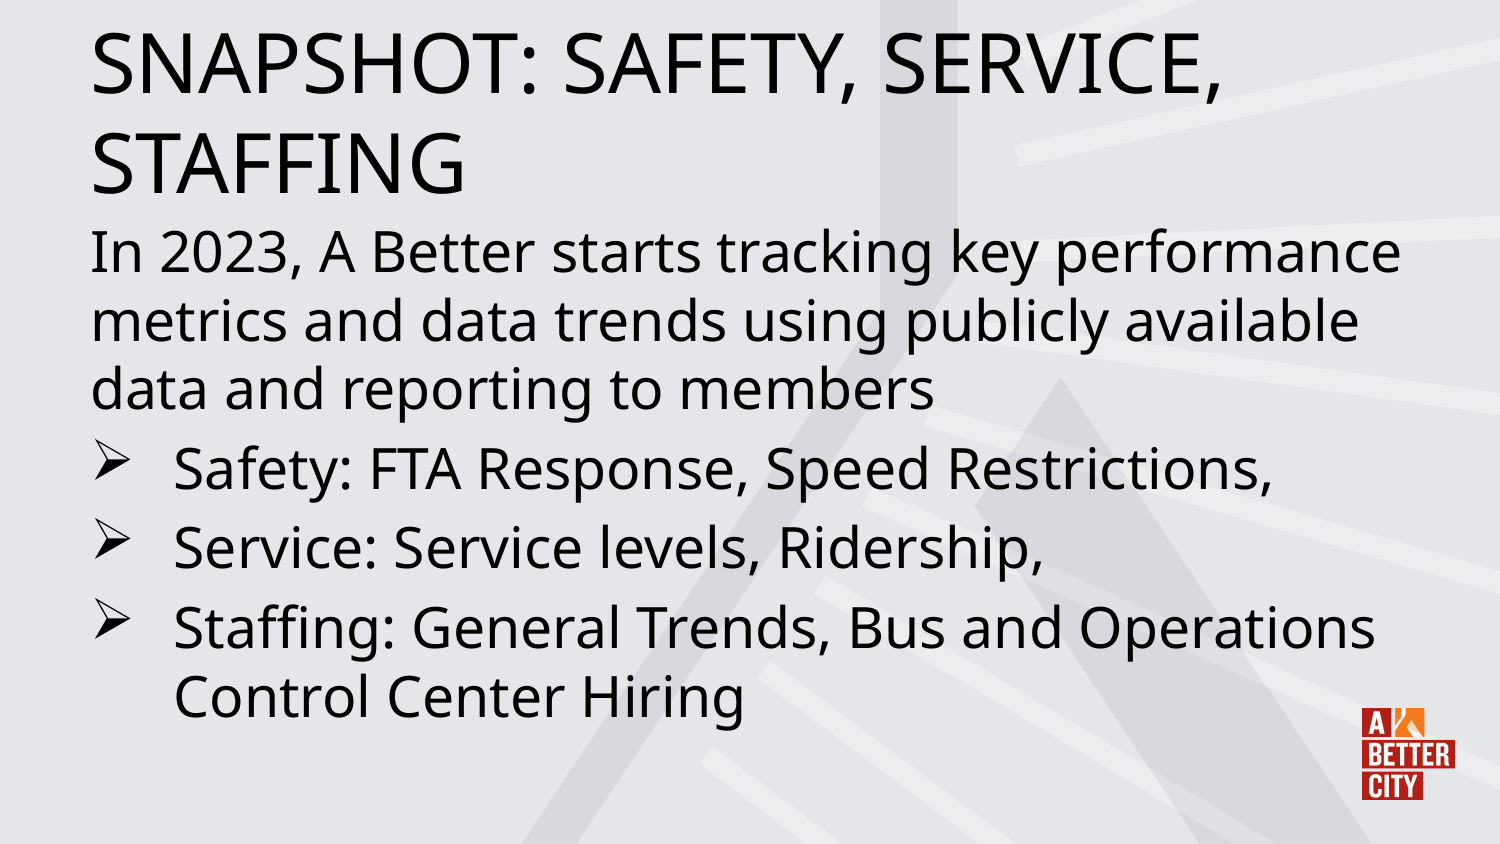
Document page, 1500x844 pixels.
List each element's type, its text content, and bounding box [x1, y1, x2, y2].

list In 2023, A Better starts tracking key performance metrics and data trends using publicly available data and reporting to members Safety: FTA Response, Speed Restrictions, Service: Service levels, Ridership, Staffing: General Trends, Bus and Operations Control Center Hiring [75, 208, 1425, 766]
picture [0, 0, 1500, 844]
title Snapshot: Safety, Service, Staffing [75, 39, 1425, 181]
